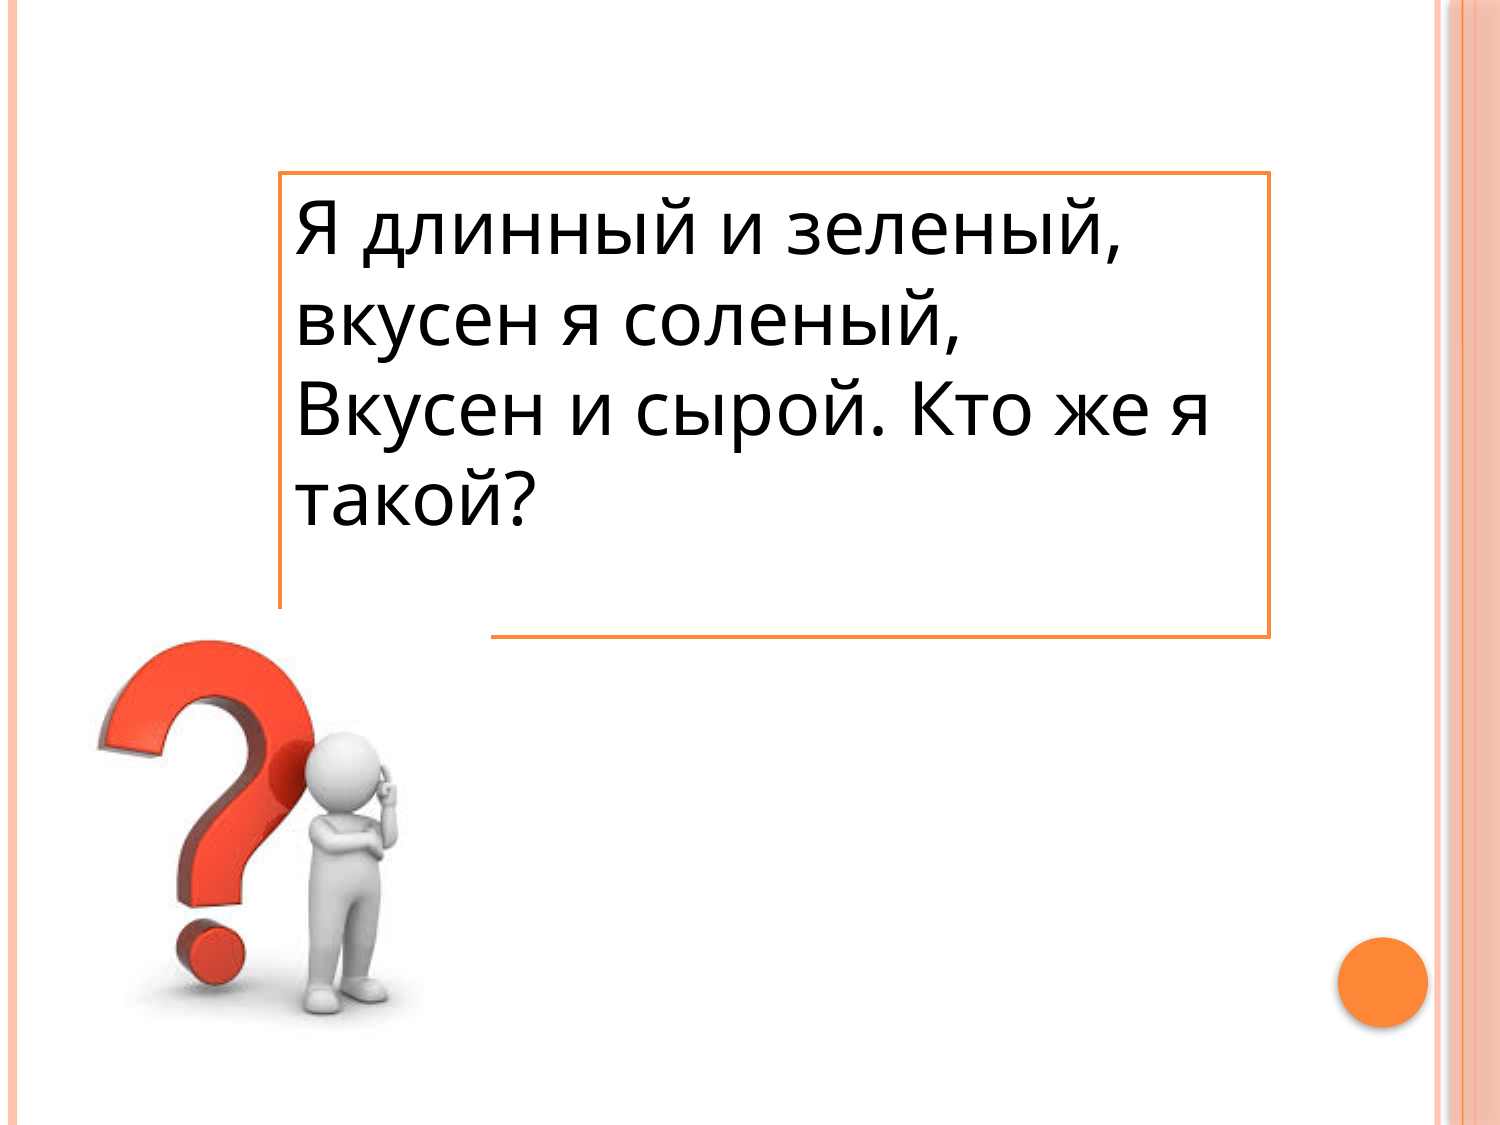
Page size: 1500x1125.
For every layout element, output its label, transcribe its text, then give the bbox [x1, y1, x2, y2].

picture [40, 609, 491, 1059]
text_box Я длинный и зеленый, вкусен я соленый, Вкусен и сырой. Кто же я такой? [278, 171, 1271, 639]
